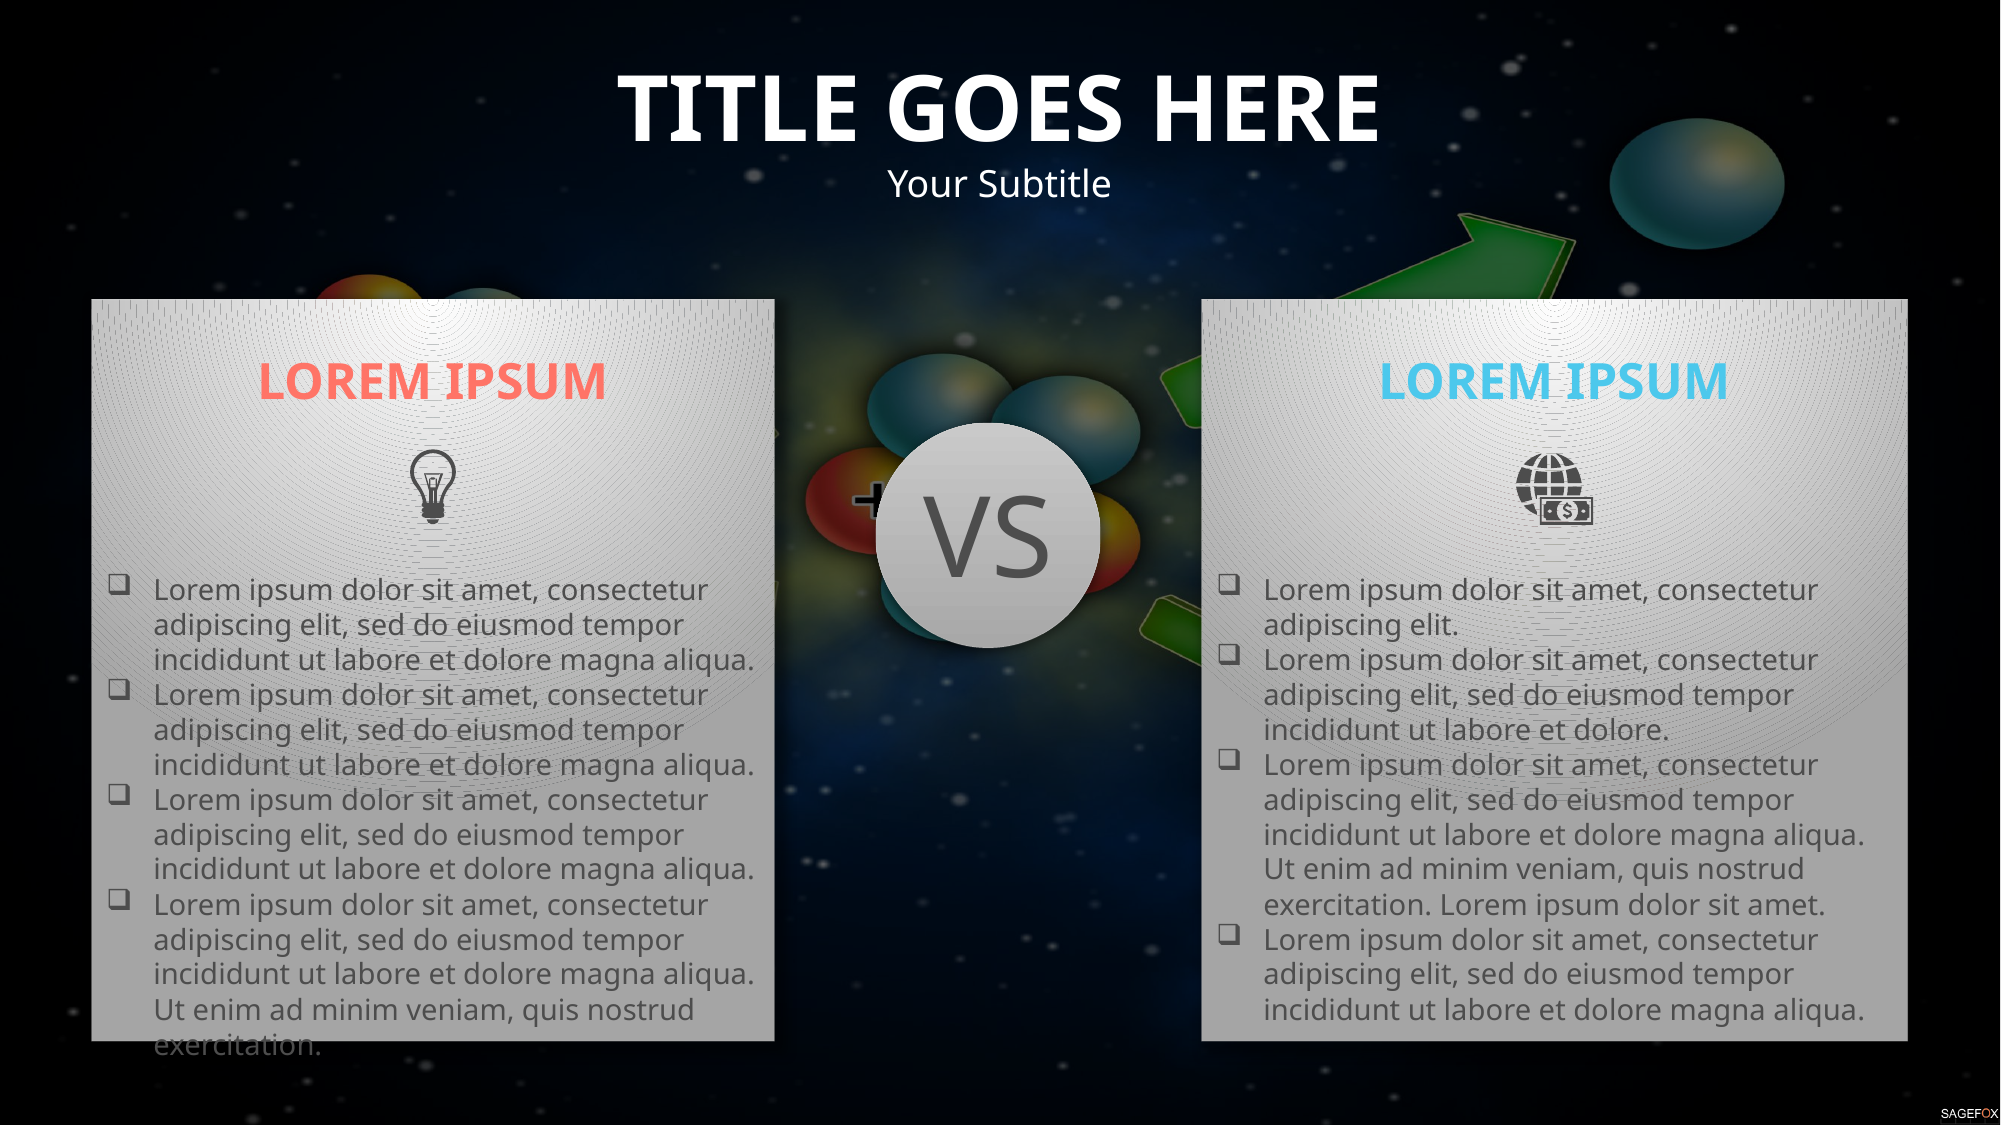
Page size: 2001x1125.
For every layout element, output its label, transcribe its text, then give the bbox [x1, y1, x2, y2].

picture [0, 0, 2001, 1125]
text_box LOREM IPSUM [1201, 342, 1908, 417]
text_box [91, 299, 775, 342]
text_box LOREM IPSUM [91, 342, 775, 417]
text_box TITLE GOES HERE Your Subtitle [548, 42, 1452, 212]
text_box [905, 421, 1071, 457]
text_box [1201, 299, 1909, 1042]
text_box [410, 449, 456, 525]
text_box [1516, 453, 1594, 525]
text_box [91, 417, 775, 538]
text_box Lorem ipsum dolor sit amet, consectetur adipiscing elit. Lorem ipsum dolor sit amet, consectetur adipiscing elit, sed do eiusmod tempor incididunt ut labore et dolore. Lorem ipsum dolor sit amet, consectetur adipiscing elit, sed do eiusmod tempor incididunt ut labore et dolore magna aliqua. Ut enim ad minim veniam, quis nostrud exercitation. Lorem ipsum dolor sit amet. Lorem ipsum dolor sit amet, consectetur adipiscing elit, sed do eiusmod tempor incididunt ut labore et dolore magna aliqua. [1201, 538, 1908, 1034]
text_box Lorem ipsum dolor sit amet, consectetur adipiscing elit, sed do eiusmod tempor incididunt ut labore et dolore magna aliqua. Lorem ipsum dolor sit amet, consectetur adipiscing elit, sed do eiusmod tempor incididunt ut labore et dolore magna aliqua. Lorem ipsum dolor sit amet, consectetur adipiscing elit, sed do eiusmod tempor incididunt ut labore et dolore magna aliqua. Lorem ipsum dolor sit amet, consectetur adipiscing elit, sed do eiusmod tempor incididunt ut labore et dolore magna aliqua. Ut enim ad minim veniam, quis nostrud exercitation. [91, 538, 775, 1069]
text_box [904, 612, 1072, 649]
text_box VS [838, 457, 1138, 612]
